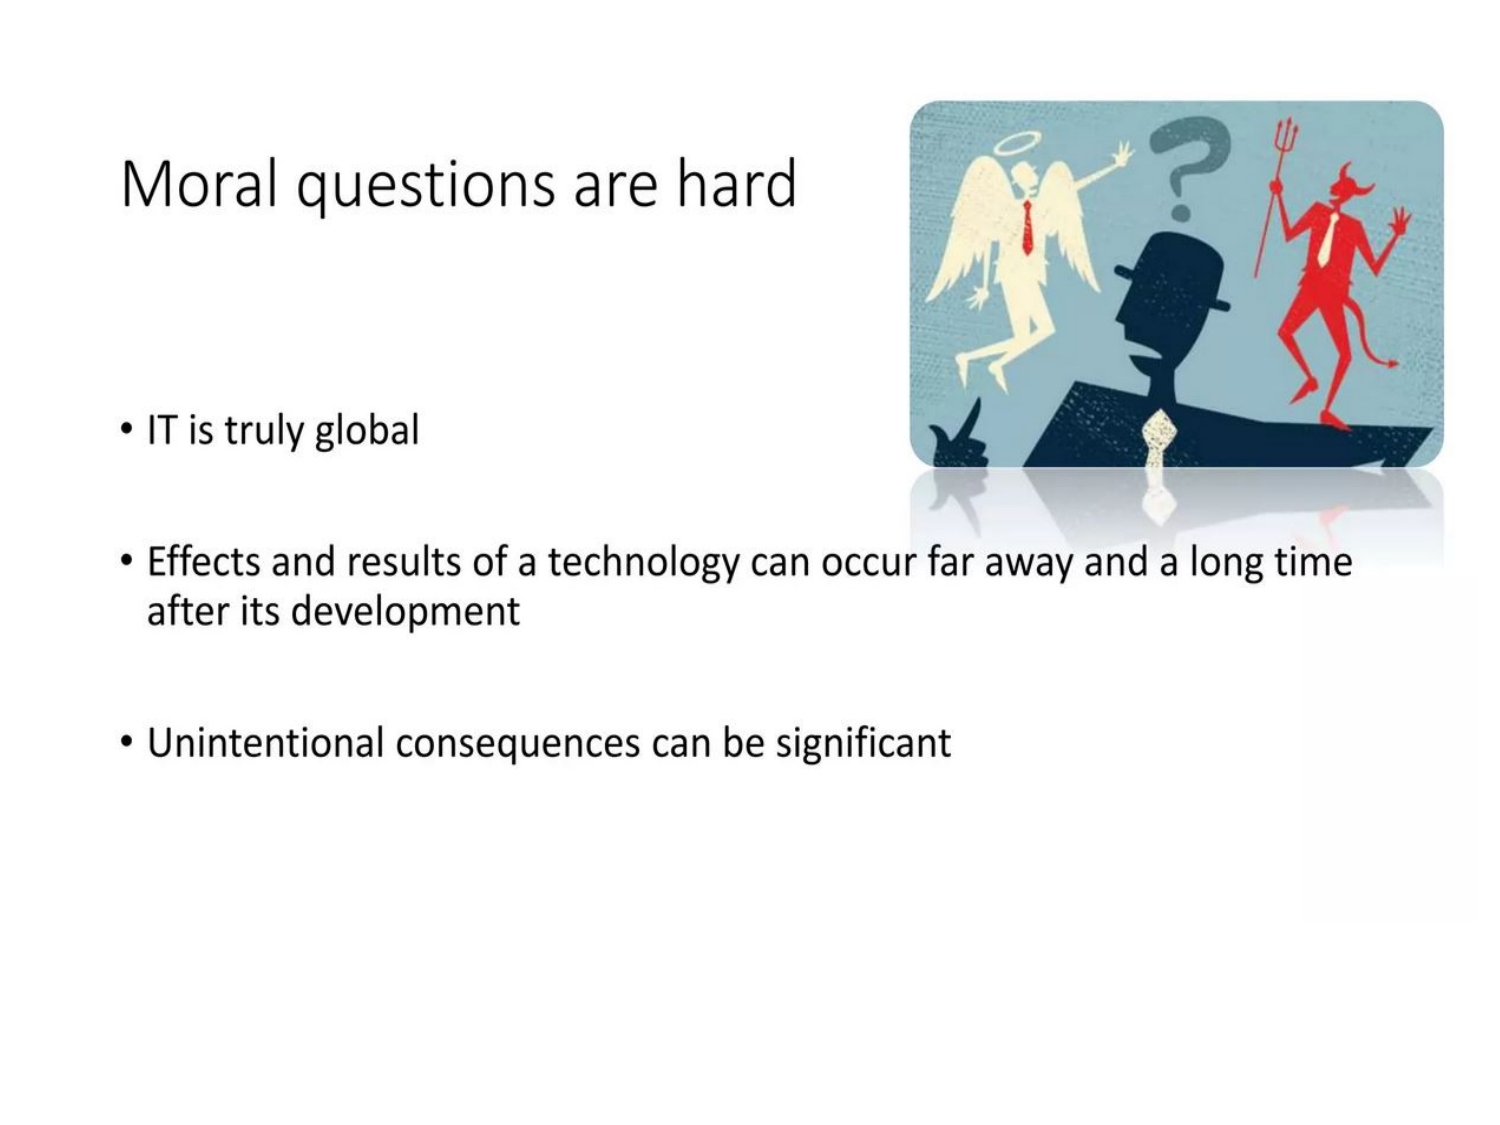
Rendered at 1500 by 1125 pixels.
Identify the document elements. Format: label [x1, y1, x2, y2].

picture [1, 74, 1500, 922]
